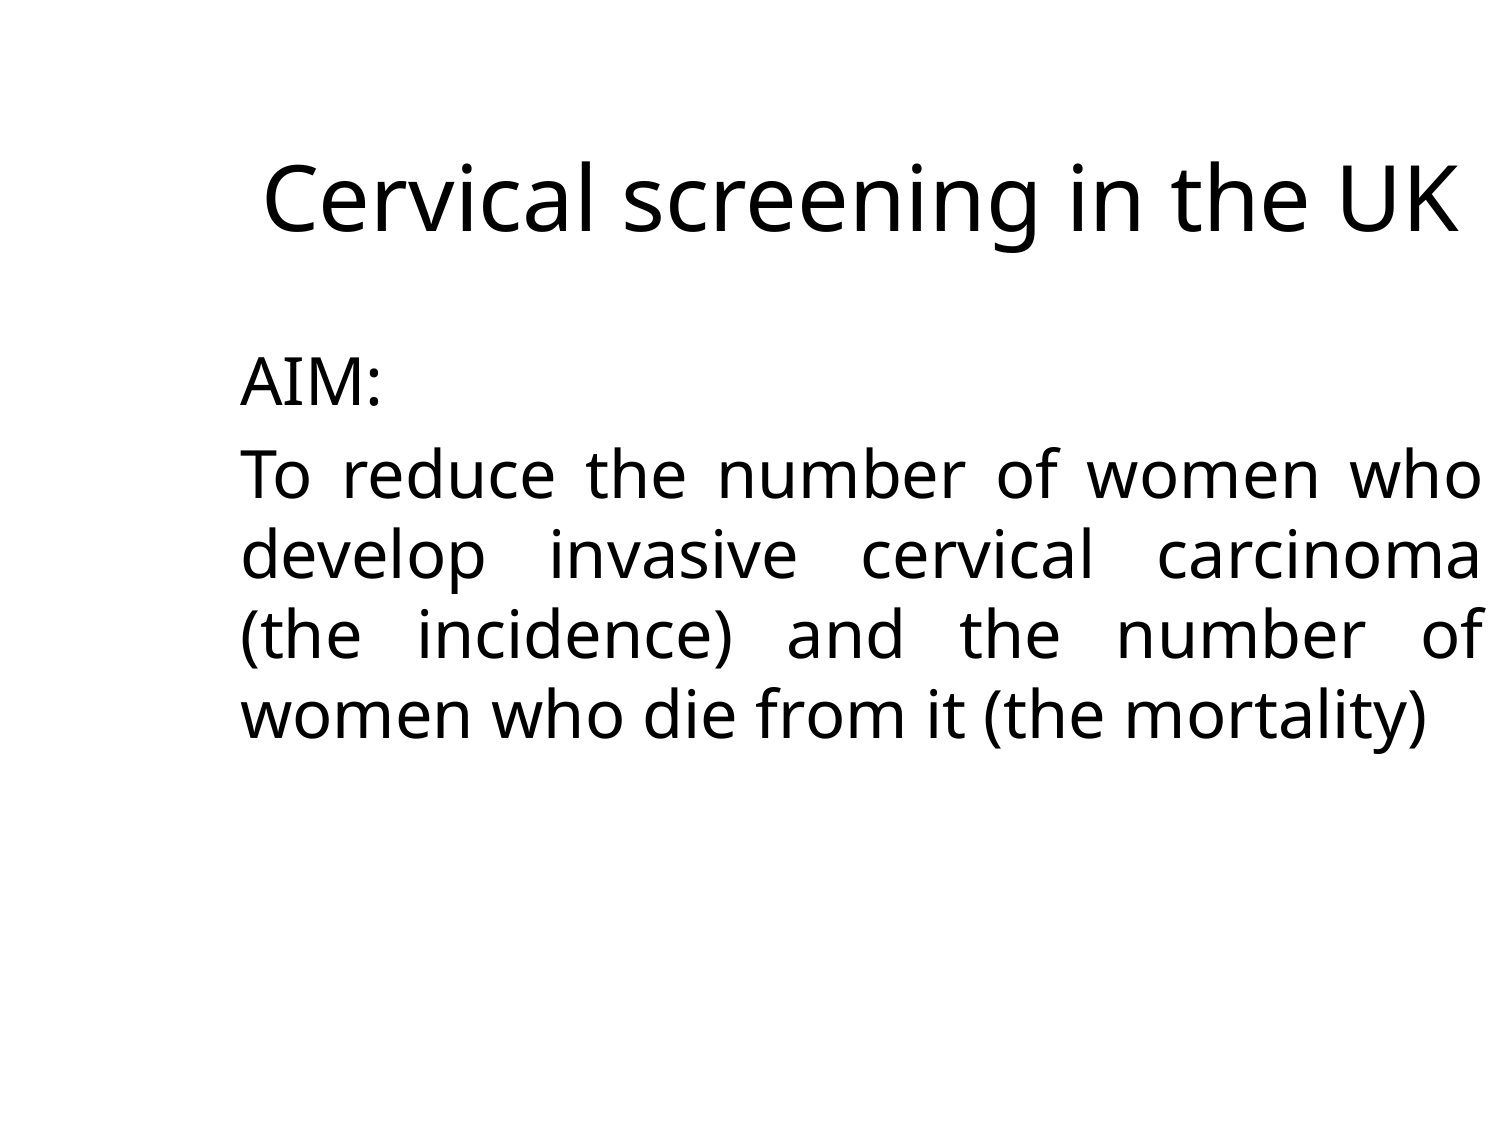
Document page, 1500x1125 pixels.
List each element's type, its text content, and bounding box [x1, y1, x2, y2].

list AIM: To reduce the number of women who develop invasive cervical carcinoma (the incidence) and the number of women who die from it (the mortality) [225, 331, 1500, 1006]
title Cervical screening in the UK [221, 101, 1500, 289]
